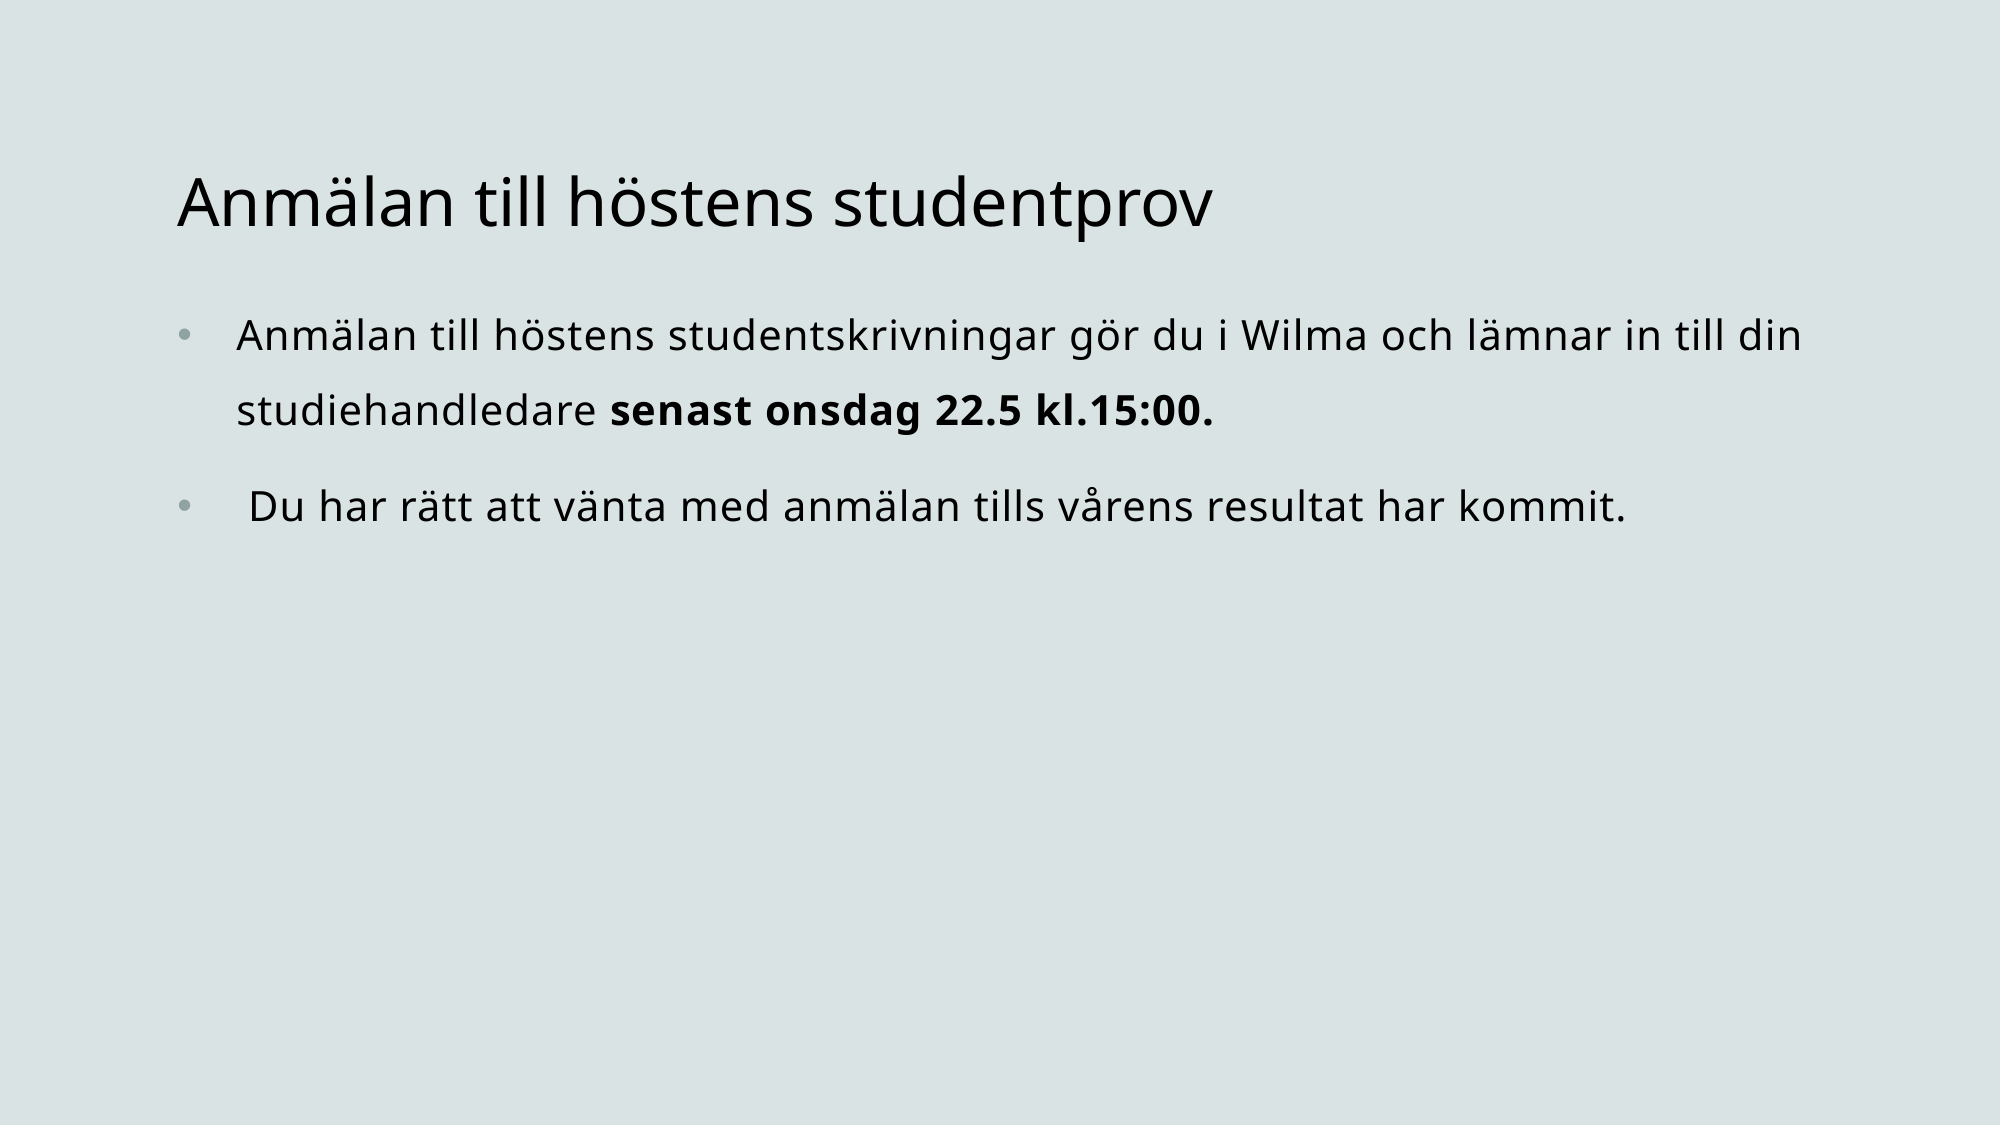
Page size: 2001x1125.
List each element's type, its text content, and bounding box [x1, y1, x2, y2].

title Anmälan till höstens studentprov [162, 64, 1838, 248]
list Anmälan till höstens studentskrivningar gör du i Wilma och lämnar in till din studiehandledare senast onsdag 22.5 kl.15:00. Du har rätt att vänta med anmälan tills vårens resultat har kommit. [162, 276, 1838, 940]
